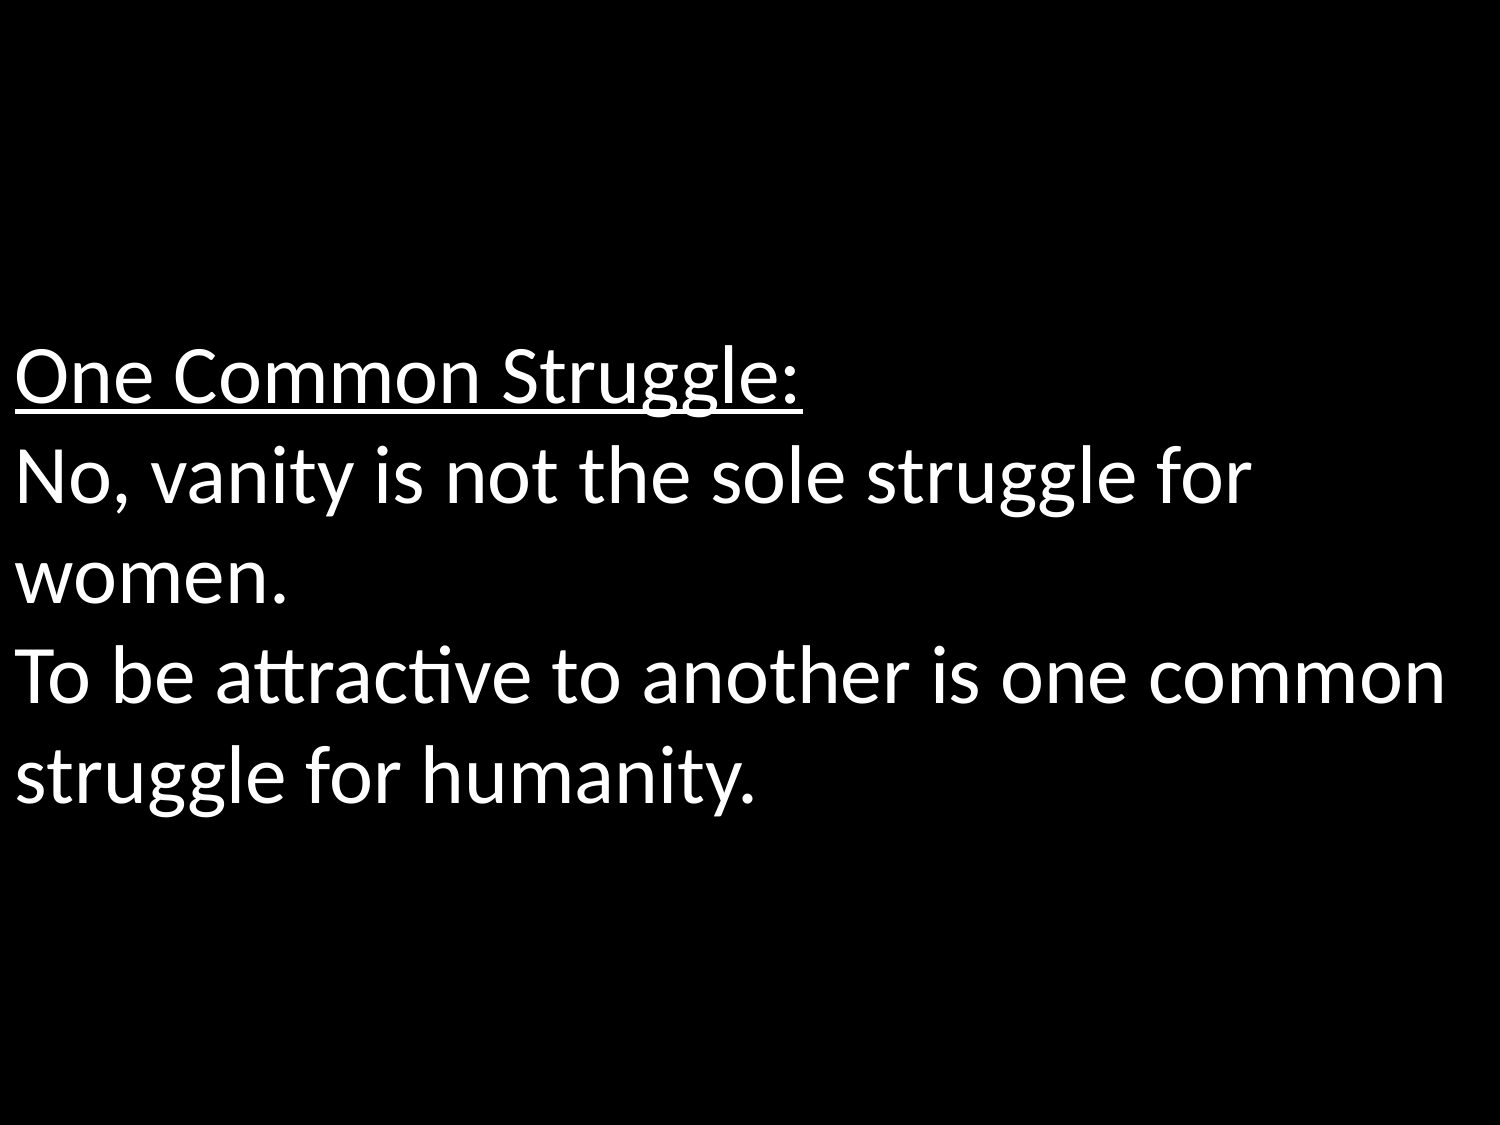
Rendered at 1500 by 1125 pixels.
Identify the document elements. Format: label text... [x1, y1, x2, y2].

text_box One Common Struggle: No, vanity is not the sole struggle for women. To be attractive to another is one common struggle for humanity. [0, 312, 1500, 828]
